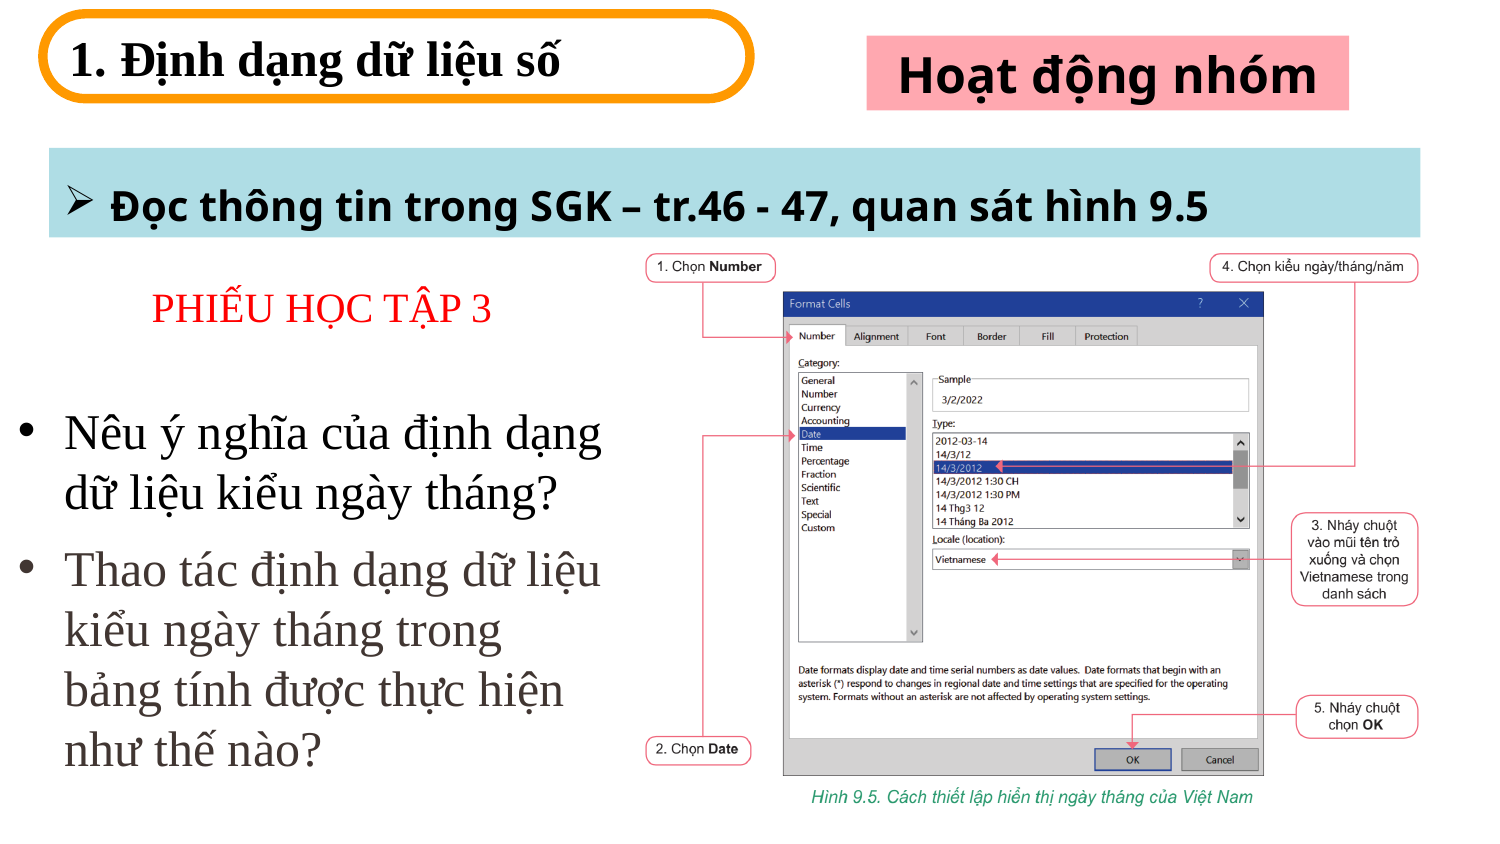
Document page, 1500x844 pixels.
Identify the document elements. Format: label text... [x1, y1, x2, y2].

text_box Nêu ý nghĩa của định dạng dữ liệu kiểu ngày tháng? Thao tác định dạng dữ liệu kiểu ngày tháng trong bảng tính được thực hiện như thế nào? [2, 341, 624, 835]
text_box 1. Định dạng dữ liệu số [42, 13, 751, 99]
text_box Hoạt động nhóm [866, 35, 1350, 111]
text_box PHIẾU HỌC TẬP 3 [136, 273, 623, 338]
text_box Đọc thông tin trong SGK – tr.46 - 47, quan sát hình 9.5 [49, 147, 1421, 238]
picture [641, 247, 1421, 809]
